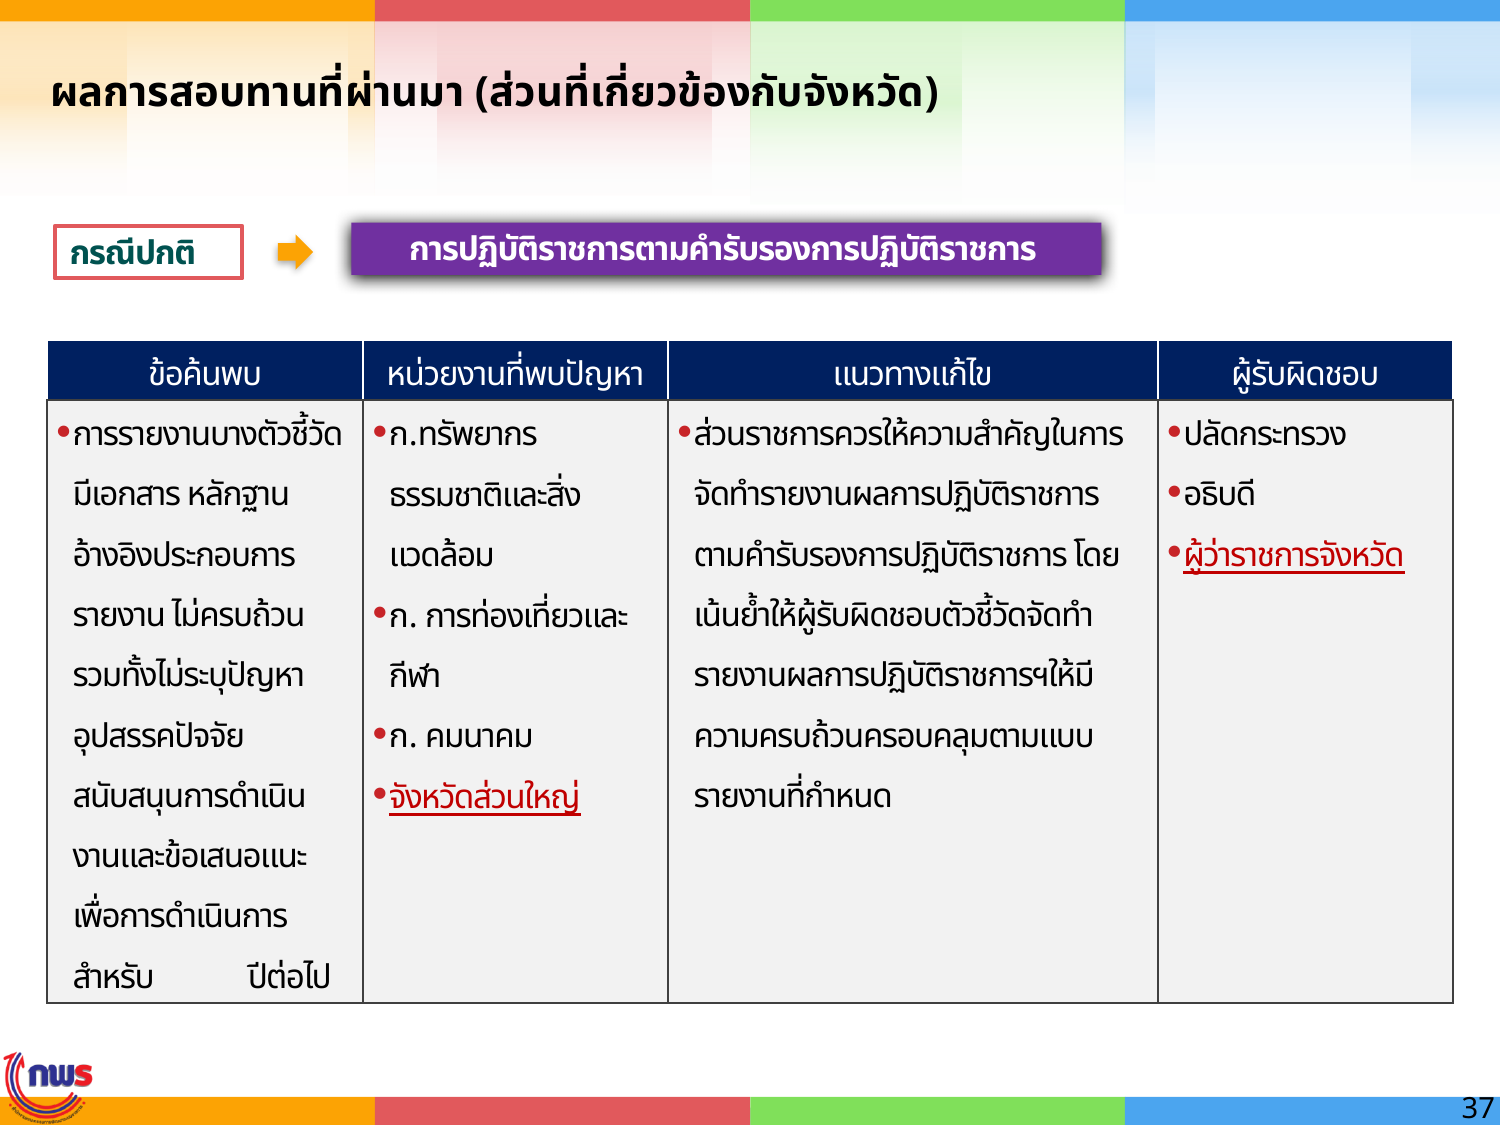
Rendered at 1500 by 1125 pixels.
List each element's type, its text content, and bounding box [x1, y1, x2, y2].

picture [0, 1047, 94, 1125]
text_box กรณีปกติ [53, 224, 244, 280]
table_header ข้อค้นพบ [48, 341, 362, 399]
table_cell ก.ทรัพยากร ธรรมชาติและสิ่งแวดล้อม ก. การท่องเที่ยวและกีฬา ก. คมนาคม จังหวัดส่วนใหญ่ [364, 401, 667, 1002]
table_cell ส่วนราชการควรให้ความสำคัญในการจัดทำรายงานผลการปฏิบัติราชการตามคำรับรองการปฏิบัติราชการ โดยเน้นย้ำให้ผู้รับผิดชอบตัวชี้วัดจัดทำรายงานผลการปฏิบัติราชการฯให้มีความครบถ้วนครอบคลุมตามแบบรายงานที่กำหนด [669, 401, 1157, 1002]
table_cell การรายงานบางตัวชี้วัดมีเอกสาร หลักฐานอ้างอิงประกอบการรายงาน ไม่ครบถ้วน รวมทั้งไม่ระบุปัญหาอุปสรรคปัจจัยสนับสนุนการดำเนินงานและข้อเสนอแนะเพื่อการดำเนินการสำหรับ ปีต่อไป [48, 401, 362, 1002]
table_header หน่วยงานที่พบปัญหา [364, 341, 667, 399]
table_cell ปลัดกระทรวง อธิบดี ผู้ว่าราชการจังหวัด [1159, 401, 1452, 1002]
text_box ผลการสอบทานที่ผ่านมา (ส่วนที่เกี่ยวข้องกับจังหวัด) [35, 35, 1500, 129]
table_header ผู้รับผิดชอบ [1159, 341, 1452, 399]
slide_number 37 [1159, 1081, 1500, 1125]
text_box การปฏิบัติราชการตามคำรับรองการปฏิบัติราชการ [349, 221, 1104, 277]
table_header แนวทางแก้ไข [669, 341, 1157, 399]
text_box [275, 232, 316, 272]
